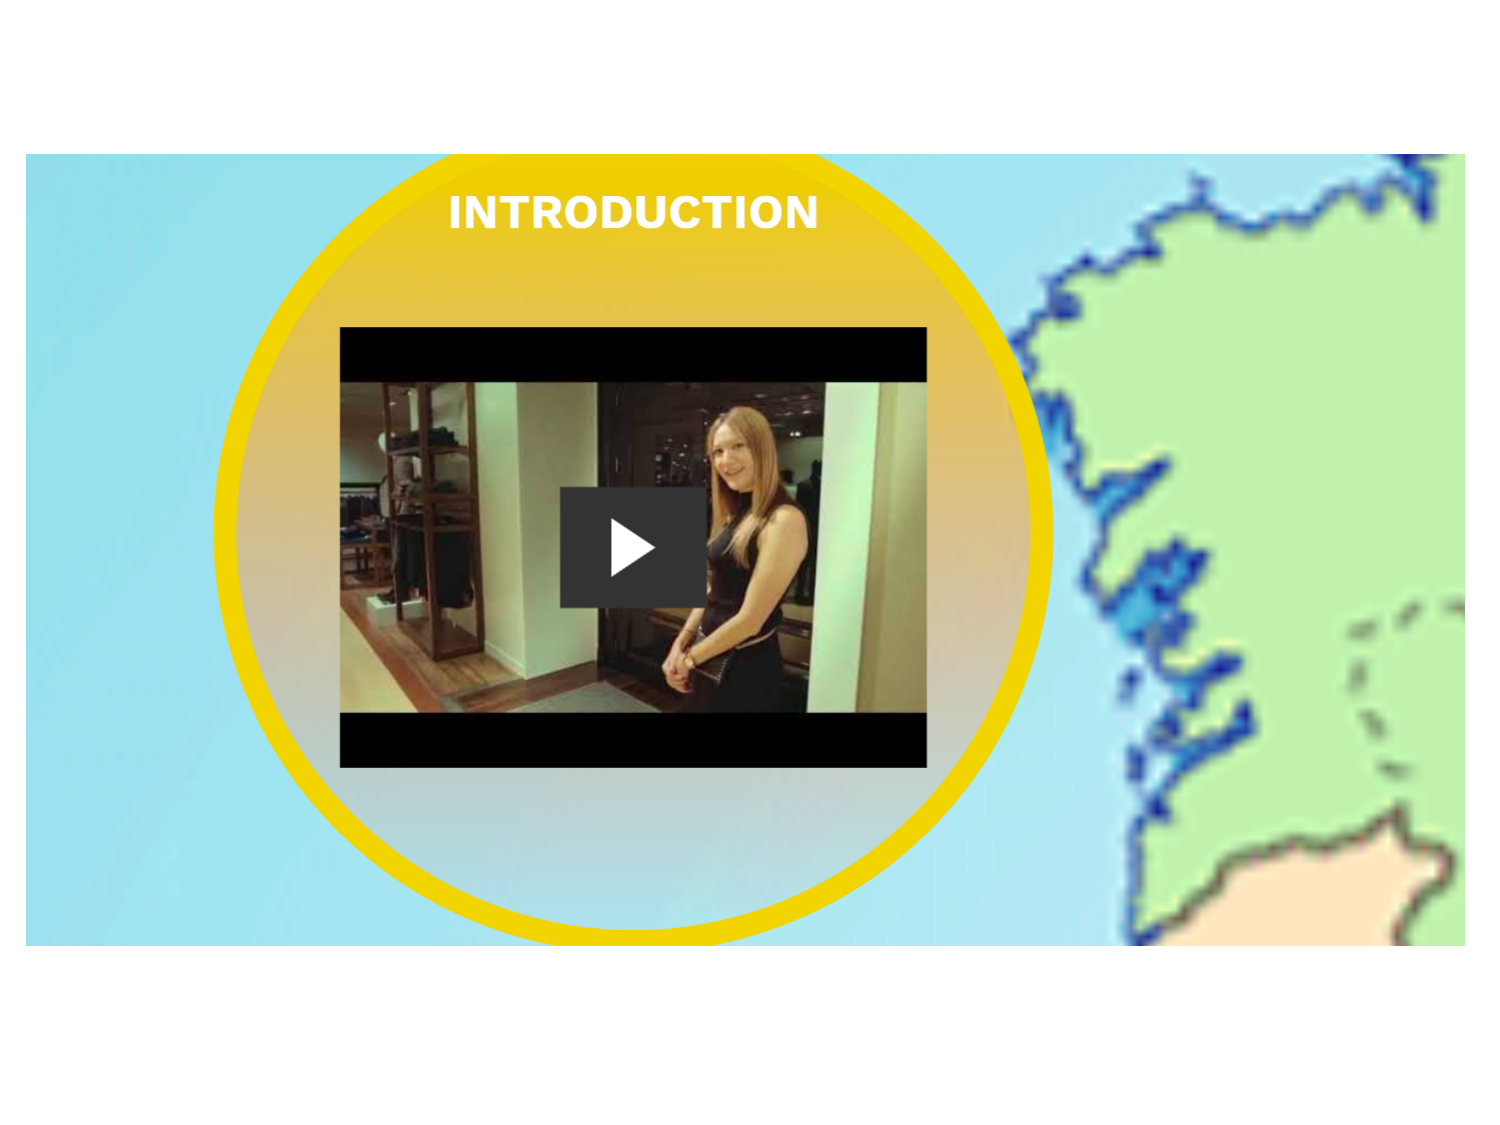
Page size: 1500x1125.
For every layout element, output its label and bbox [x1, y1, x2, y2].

list [25, 154, 1466, 947]
